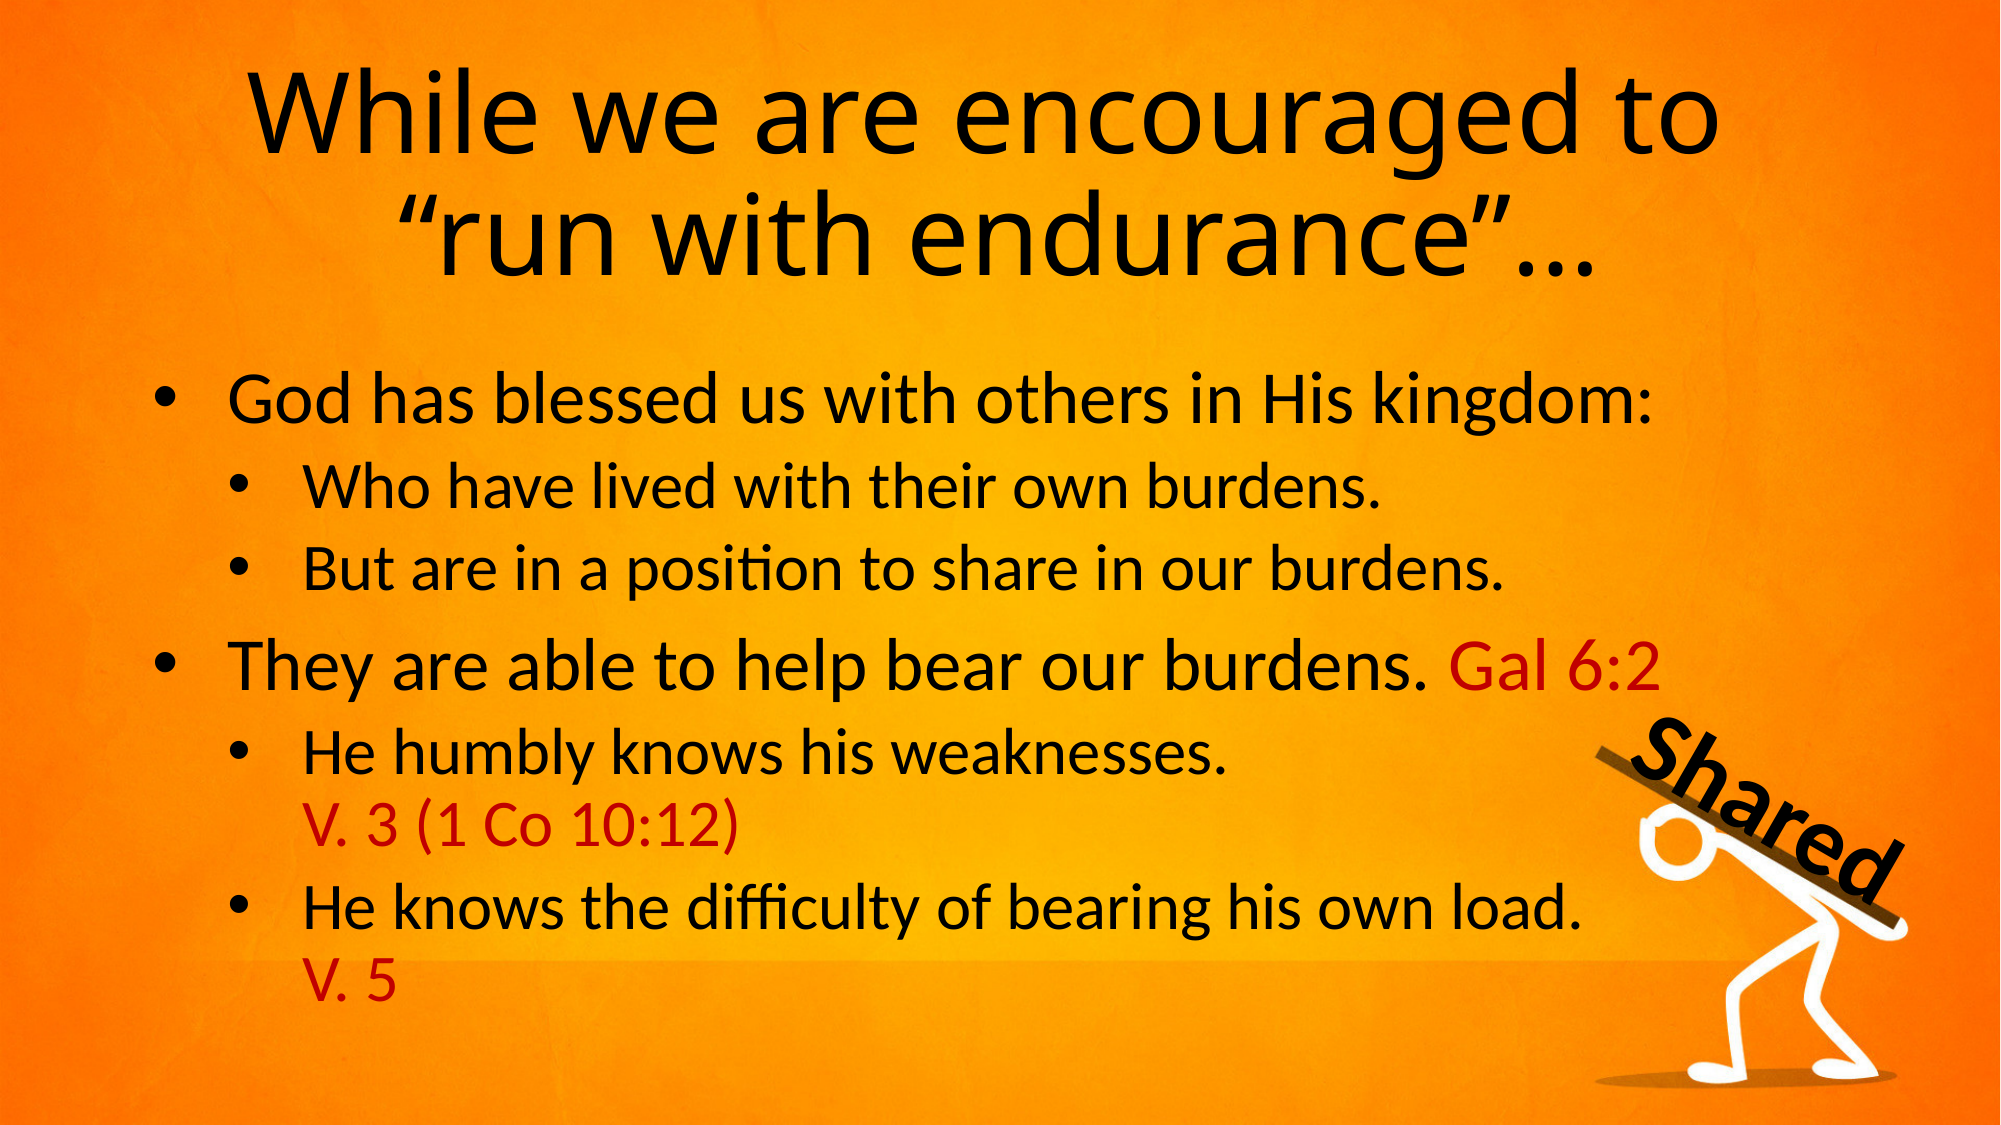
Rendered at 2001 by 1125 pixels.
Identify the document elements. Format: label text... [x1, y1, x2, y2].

title While we are encouraged to “run with endurance”… [137, 37, 1863, 319]
text_box Shared [1590, 673, 1943, 949]
picture [0, 0, 2001, 1125]
list God has blessed us with others in His kingdom: Who have lived with their own burdens. But are in a position to share in our burdens. They are able to help bear our burdens. Gal 6:2 He humbly knows his weaknesses. V. 3 (1 Co 10:12) He knows the difficulty of bearing his own load. V. 5 [137, 351, 1863, 1050]
